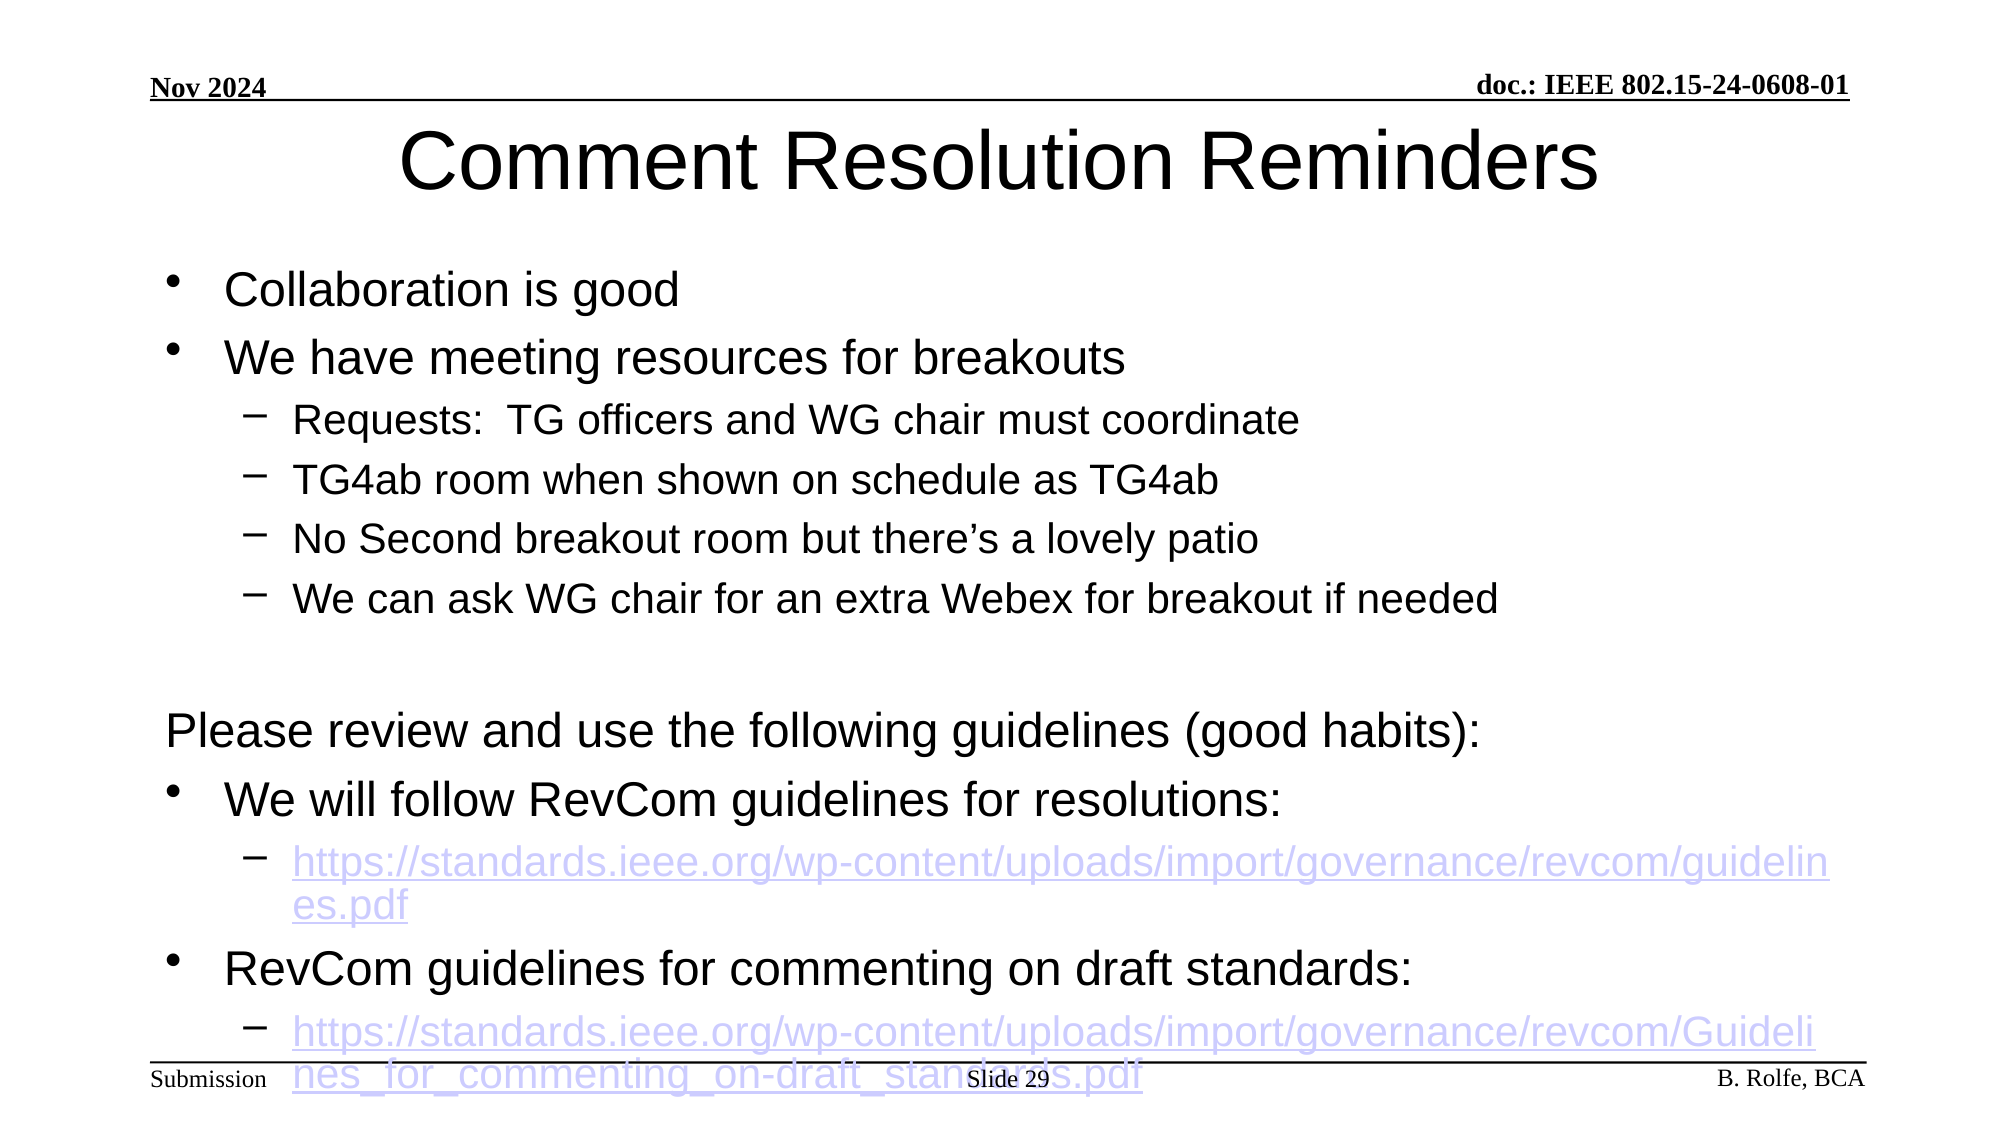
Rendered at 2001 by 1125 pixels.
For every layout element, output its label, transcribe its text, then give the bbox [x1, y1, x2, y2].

list Collaboration is good We have meeting resources for breakouts Requests: TG officers and WG chair must coordinate TG4ab room when shown on schedule as TG4ab No Second breakout room but there’s a lovely patio We can ask WG chair for an extra Webex for breakout if needed Please review and use the following guidelines (good habits): We will follow RevCom guidelines for resolutions: https://standards.ieee.org/wp-content/uploads/import/governance/revcom/guidelines.pdf RevCom guidelines for commenting on draft standards: https://standards.ieee.org/wp-content/uploads/import/governance/revcom/Guidelines_for_commenting_on-draft_standards.pdf [150, 249, 1850, 1025]
slide_number Slide 29 [964, 1062, 1053, 1093]
title Comment Resolution Reminders [150, 112, 1850, 200]
